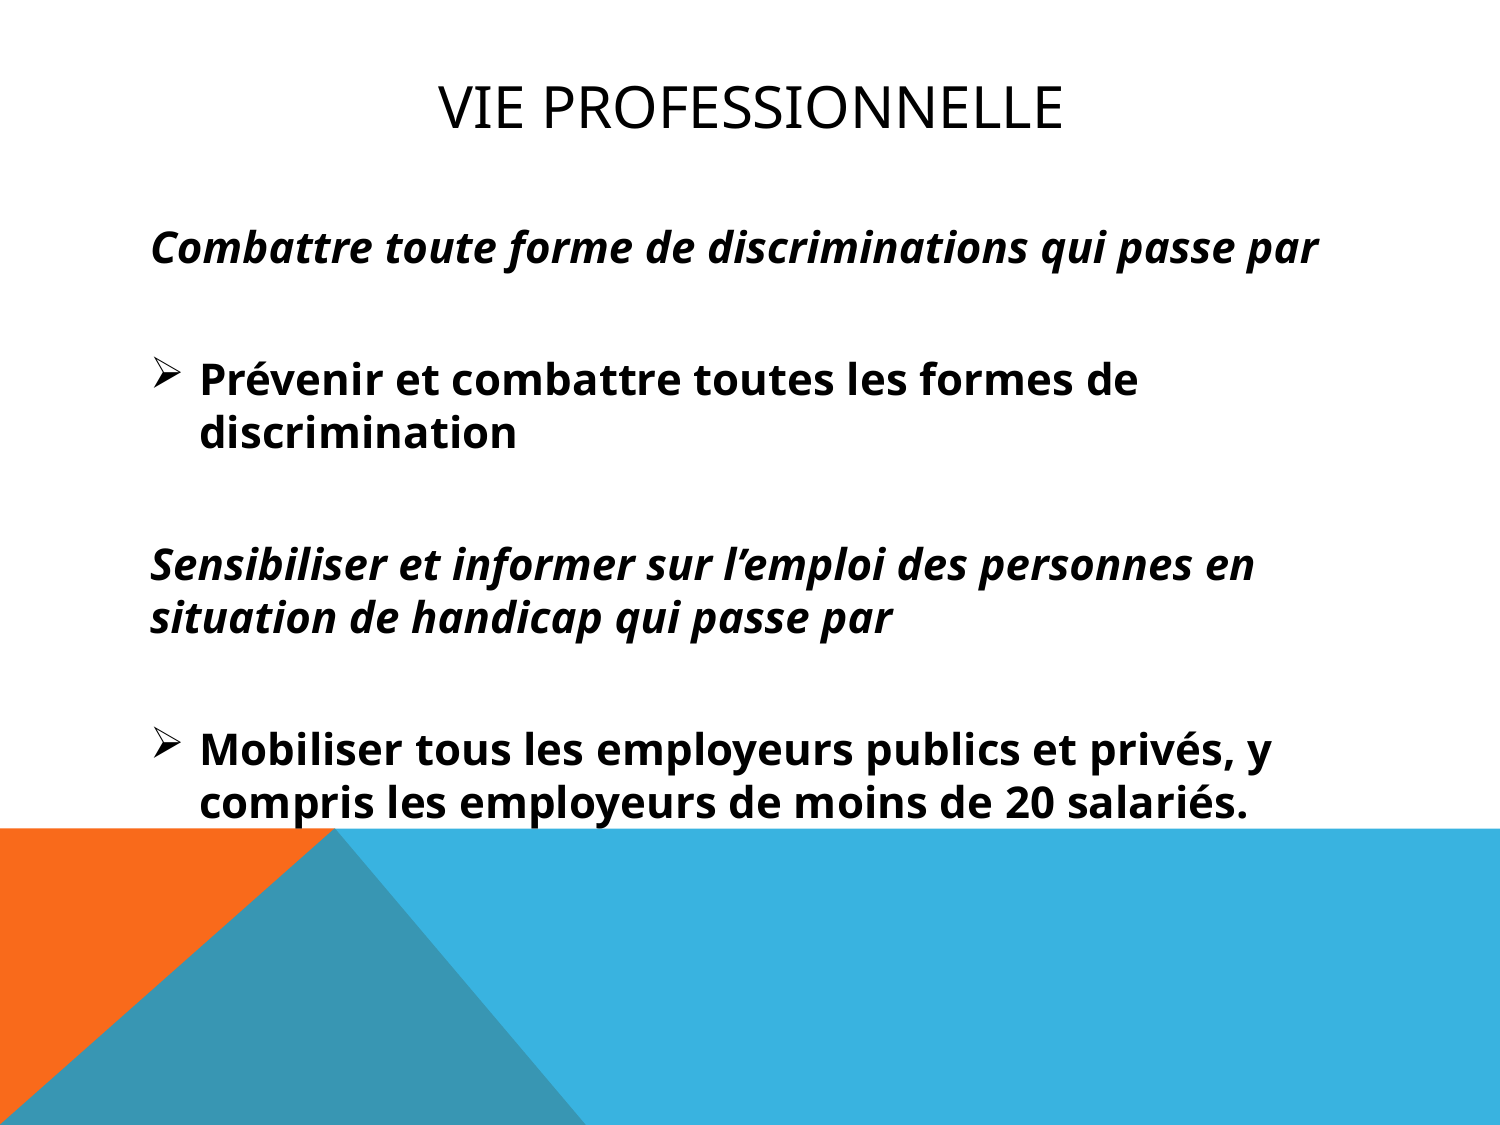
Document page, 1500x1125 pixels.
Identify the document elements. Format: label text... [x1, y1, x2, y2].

title Vie professionnelle [135, 60, 1369, 149]
list Combattre toute forme de discriminations qui passe par Prévenir et combattre toutes les formes de discrimination Sensibiliser et informer sur l’emploi des personnes en situation de handicap qui passe par Mobiliser tous les employeurs publics et privés, y compris les employeurs de moins de 20 salariés. [135, 149, 1369, 839]
